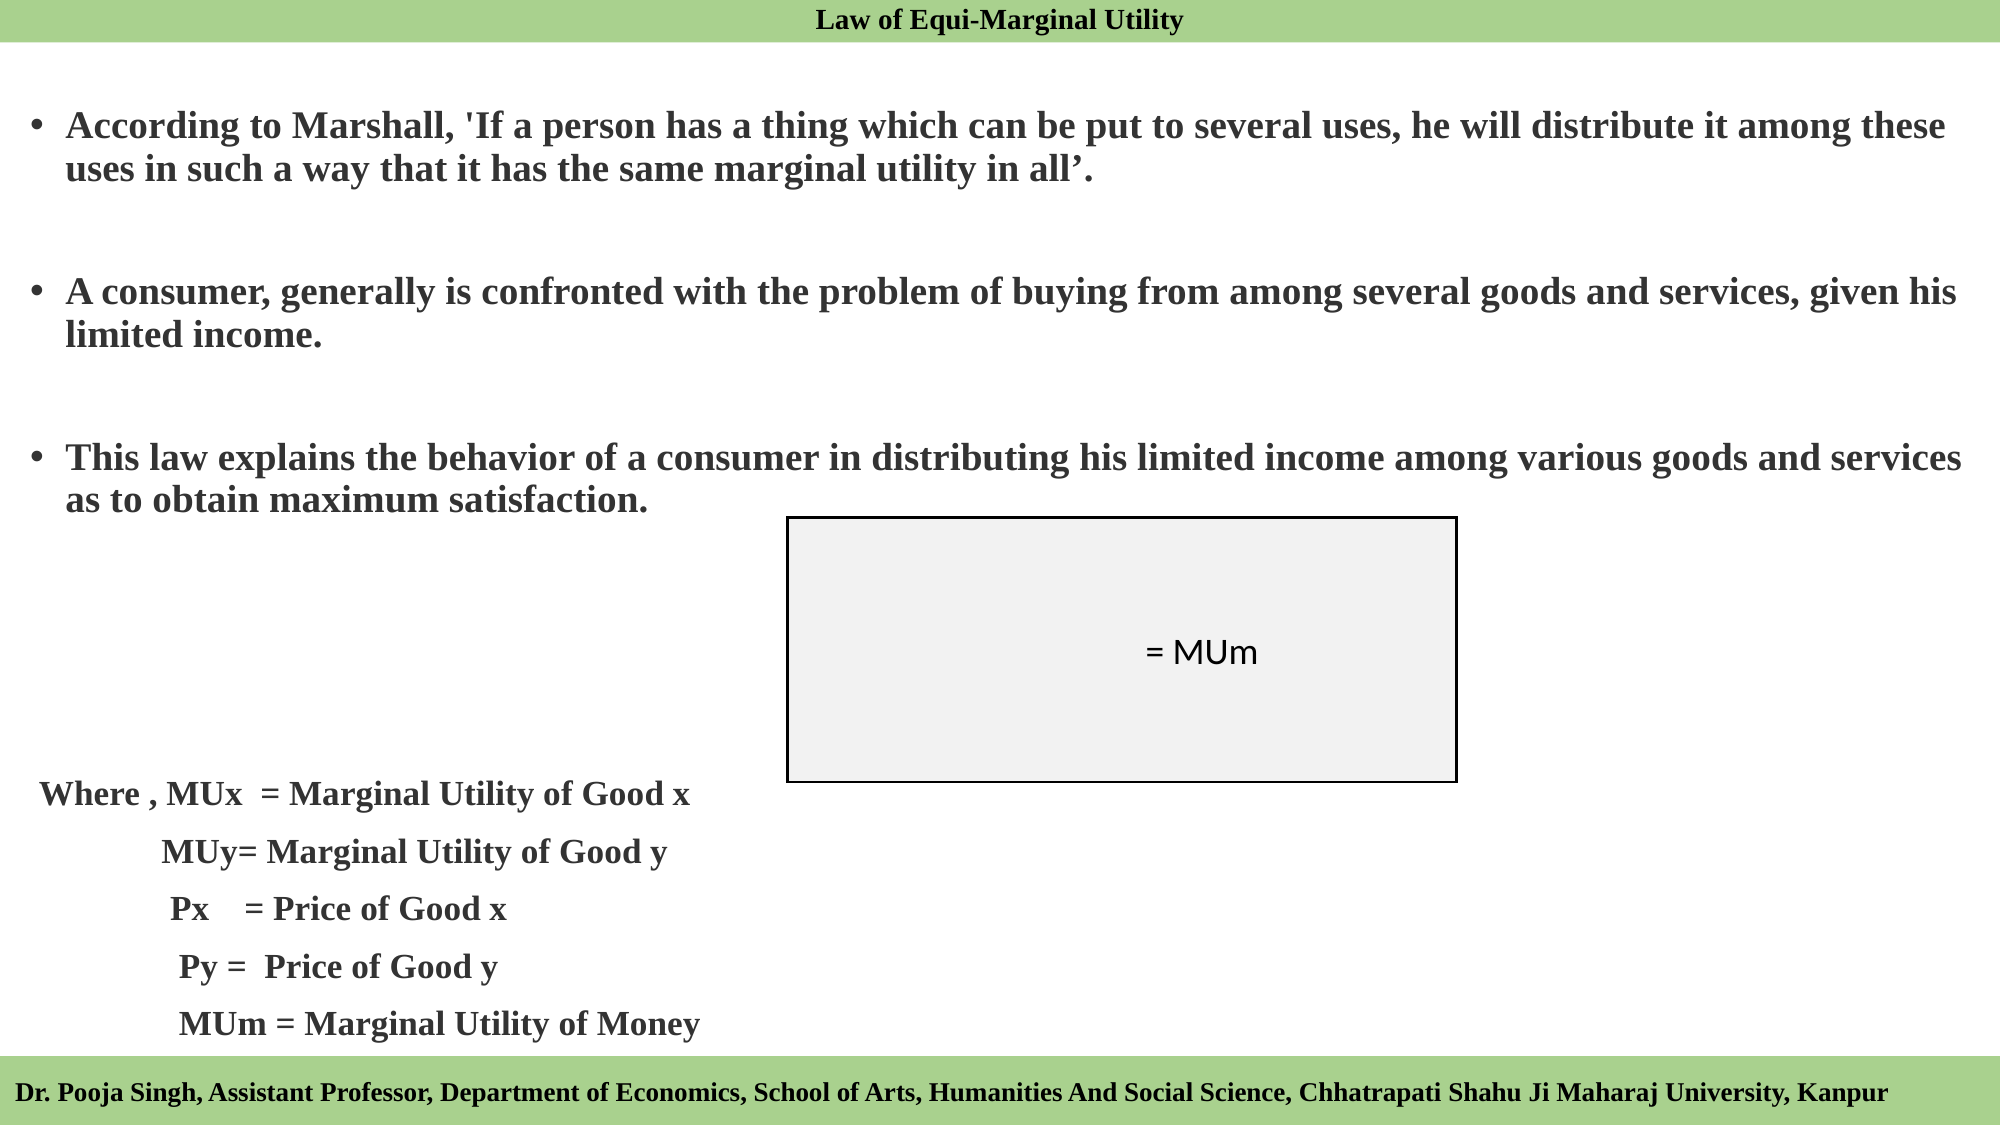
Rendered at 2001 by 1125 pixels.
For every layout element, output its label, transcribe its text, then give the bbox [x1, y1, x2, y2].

text_box = MUm [786, 516, 1457, 783]
footer Dr. Pooja Singh, Assistant Professor, Department of Economics, School of Arts, Humanities And Social Science, Chhatrapati Shahu Ji Maharaj University, Kanpur [0, 1056, 2000, 1125]
text_box Law of Equi-Marginal Utility [0, 0, 2000, 43]
